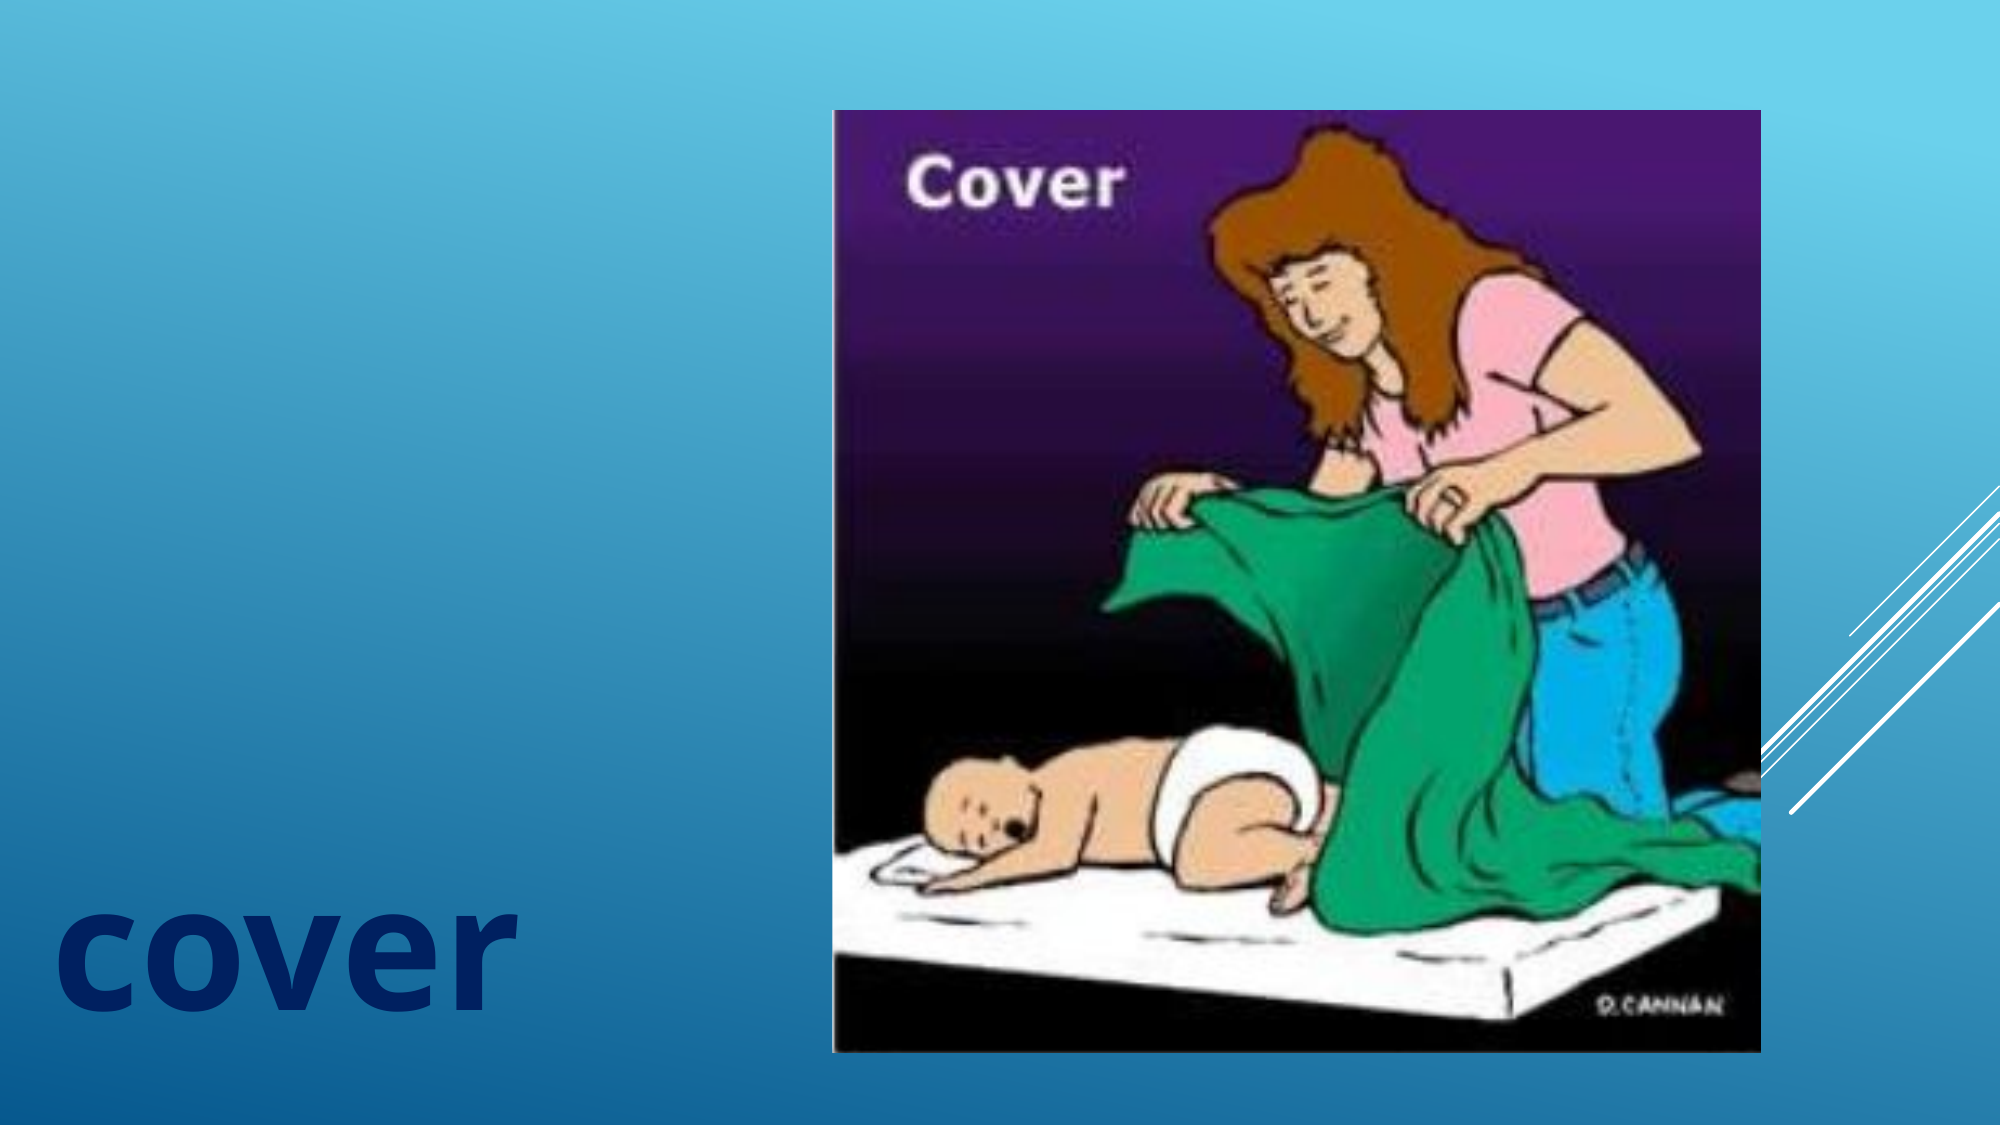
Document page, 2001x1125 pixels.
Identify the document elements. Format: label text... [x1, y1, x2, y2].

picture [831, 109, 1768, 1054]
list cover [36, 830, 756, 1053]
